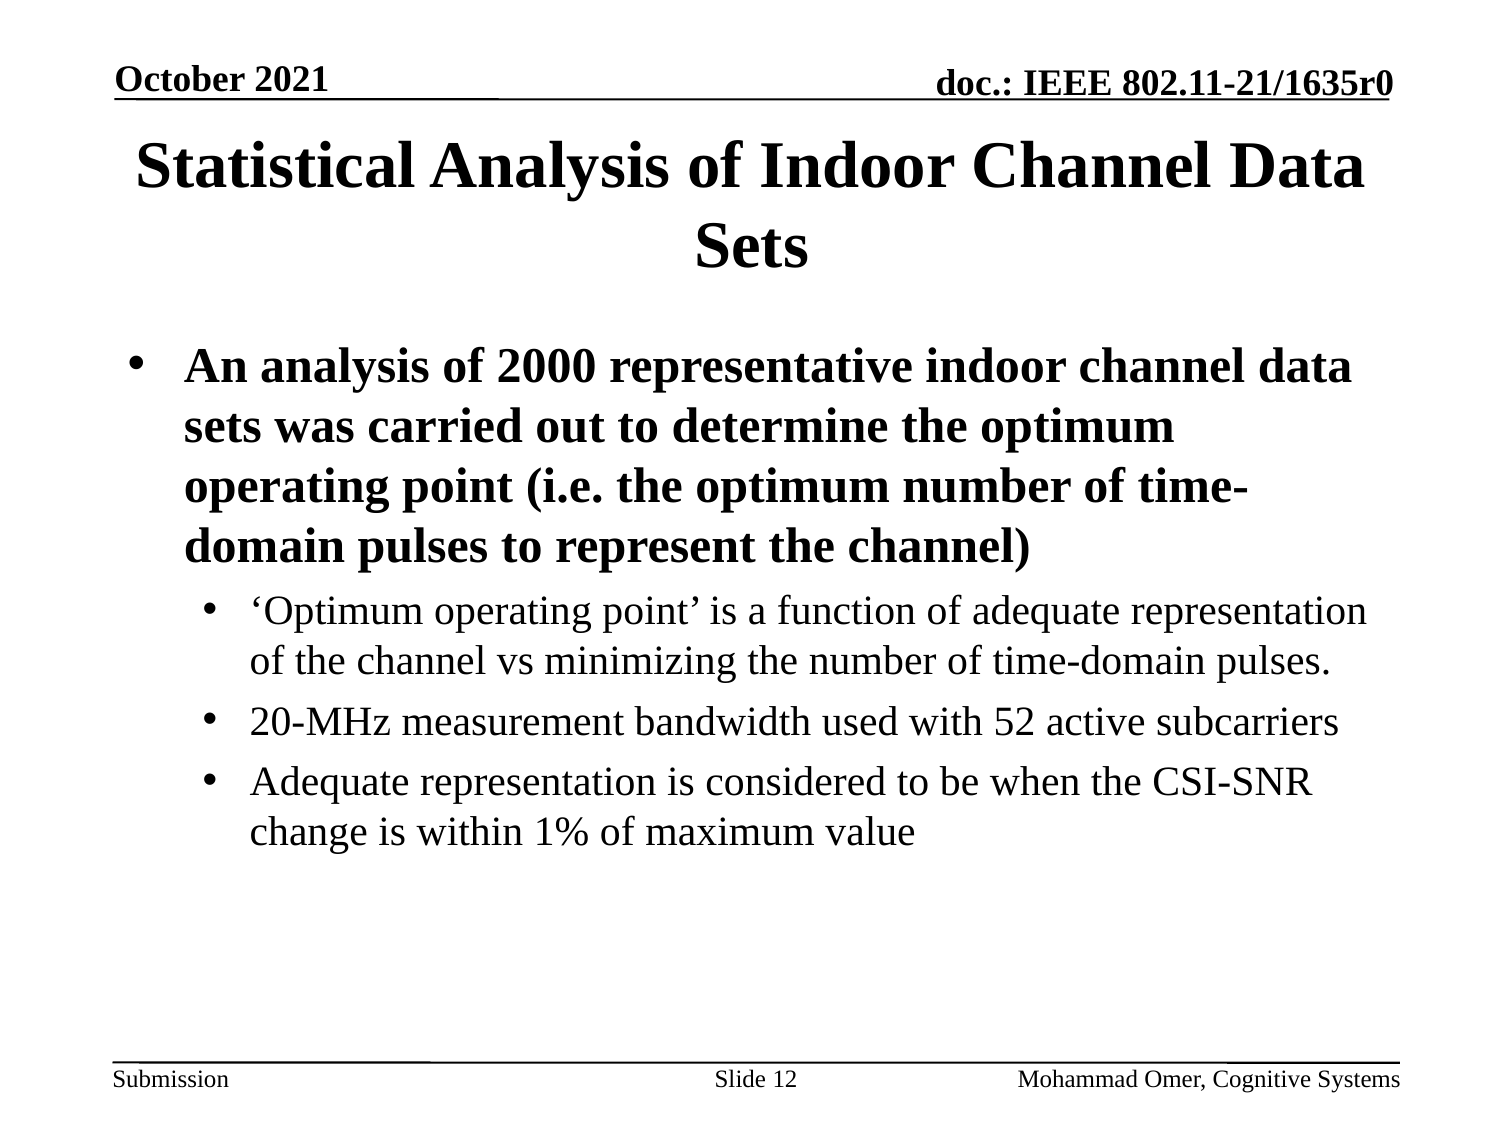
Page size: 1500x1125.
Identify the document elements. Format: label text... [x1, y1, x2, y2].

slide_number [114, 54, 423, 100]
title Statistical Analysis of Indoor Channel Data Sets [114, 113, 1390, 289]
list An analysis of 2000 representative indoor channel data sets was carried out to determine the optimum operating point (i.e. the optimum number of time-domain pulses to represent the channel) ‘Optimum operating point’ is a function of adequate representation of the channel vs minimizing the number of time-domain pulses. 20-MHz measurement bandwidth used with 52 active subcarriers Adequate representation is considered to be when the CSI-SNR change is within 1% of maximum value [112, 324, 1388, 1000]
slide_number Slide 12 [712, 1061, 800, 1123]
footer Mohammad Omer, Cognitive Systems [878, 1061, 1402, 1093]
